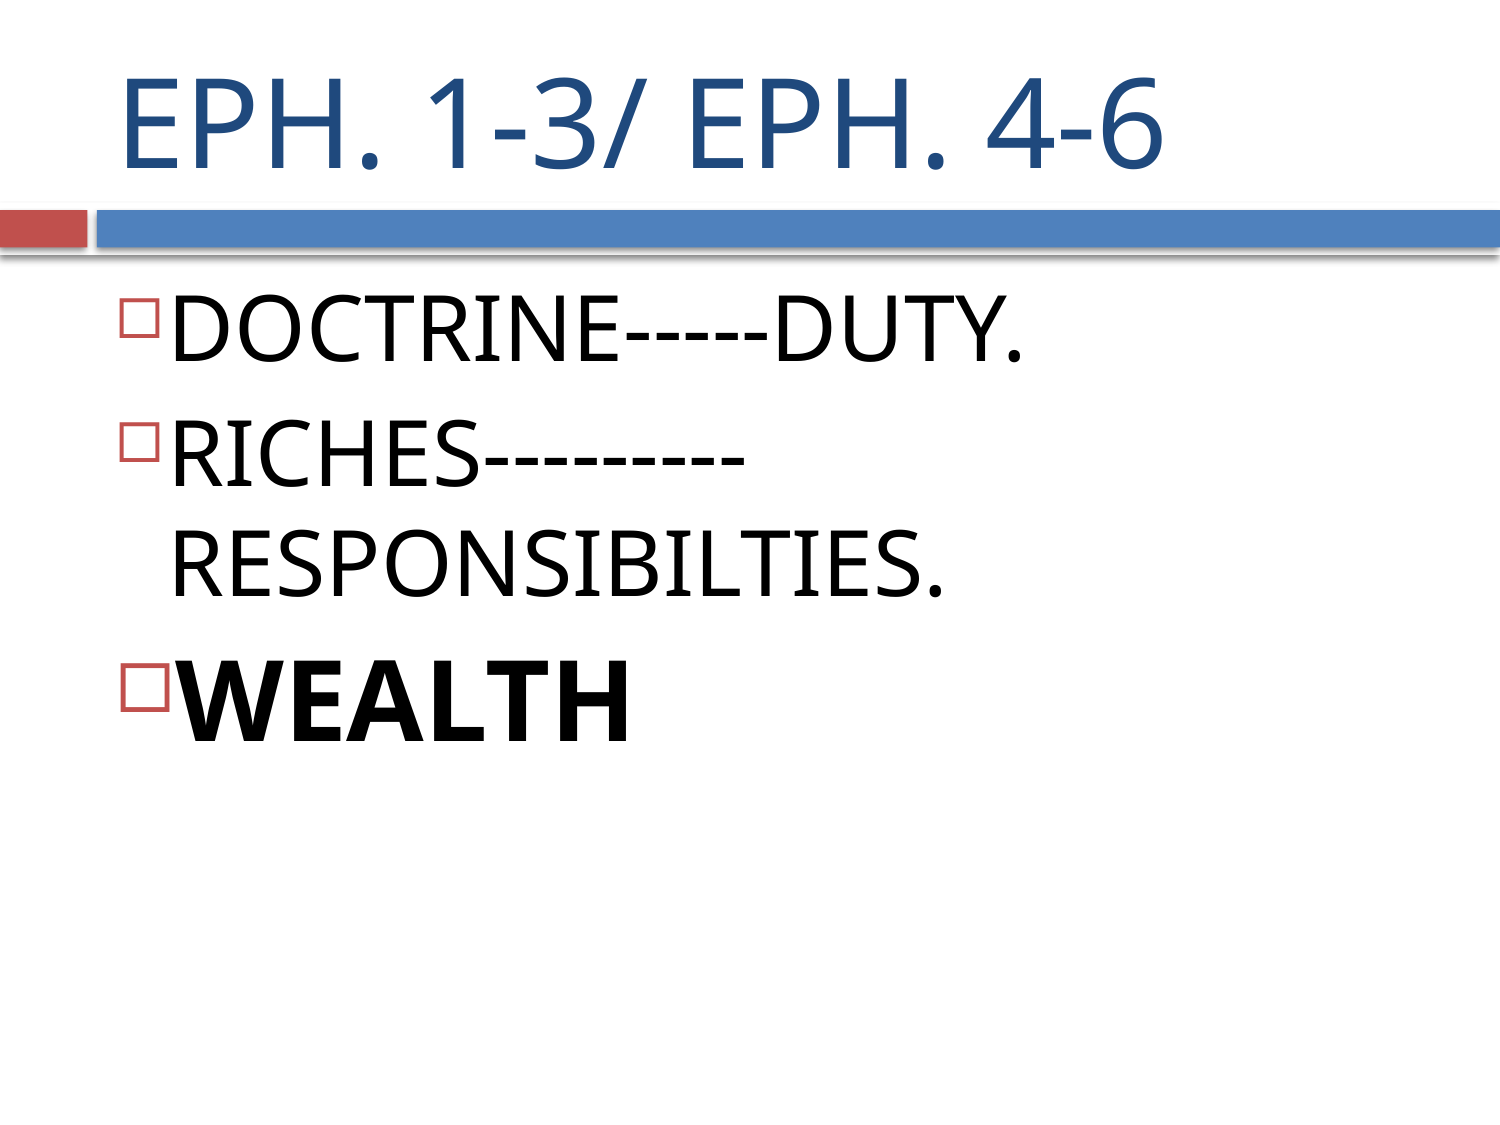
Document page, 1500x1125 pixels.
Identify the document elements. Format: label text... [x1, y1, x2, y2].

title EPH. 1-3/ EPH. 4-6 [100, 37, 1438, 200]
list DOCTRINE-----DUTY. RICHES---------RESPONSIBILTIES. WEALTH [100, 262, 1438, 1000]
